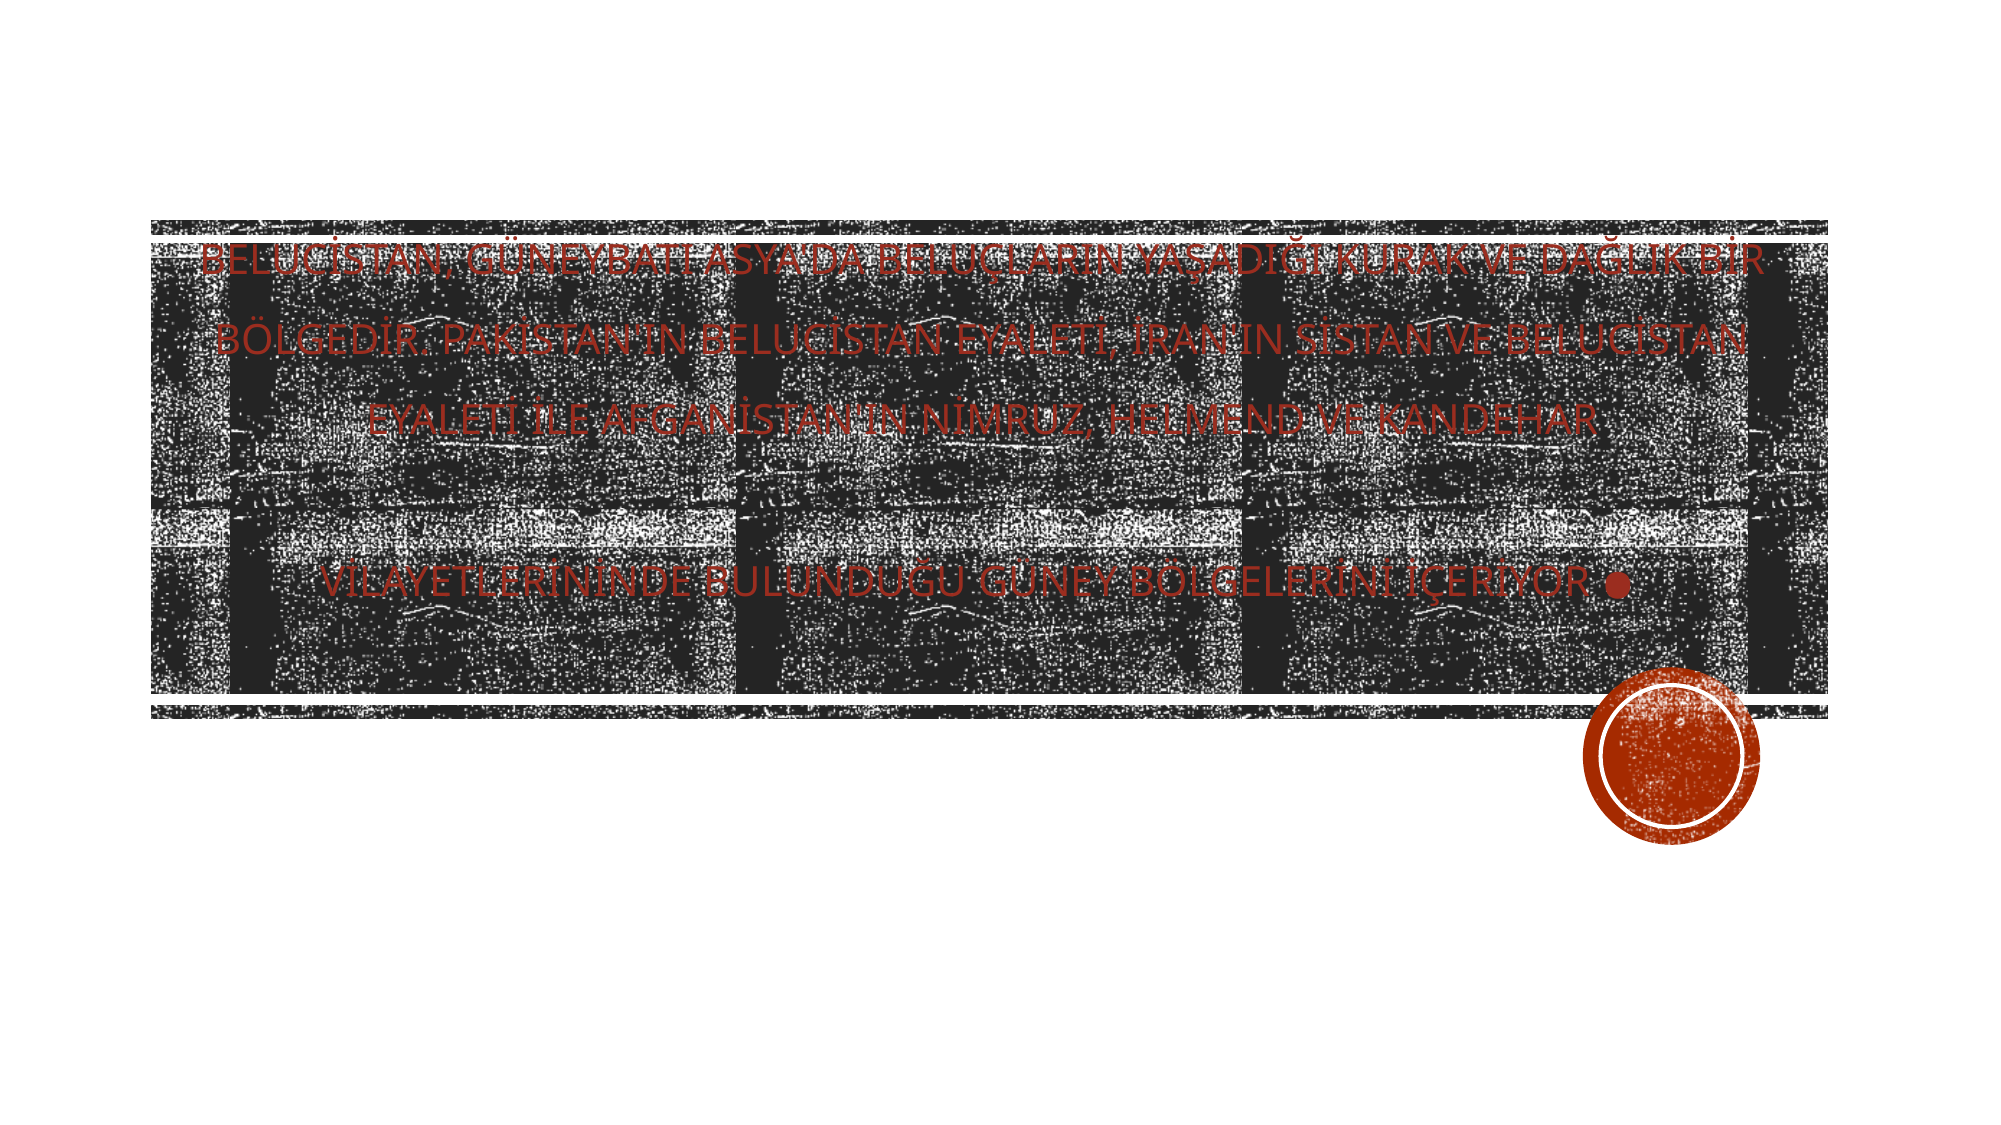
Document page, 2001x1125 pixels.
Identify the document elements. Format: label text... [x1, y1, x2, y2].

title Belucistan, Güneybatı Asya'da Beluçların yaşadığı kurak ve dağlık bir bölgedir. Pakistan'ın Belucistan eyaleti, İran'ın Sistan ve Belucistan eyaleti ile Afganistan'ın Nimruz, Helmend ve Kandehar vilayetlerininde bulunduğu güney bölgelerini içeriyor. [164, 189, 1800, 688]
